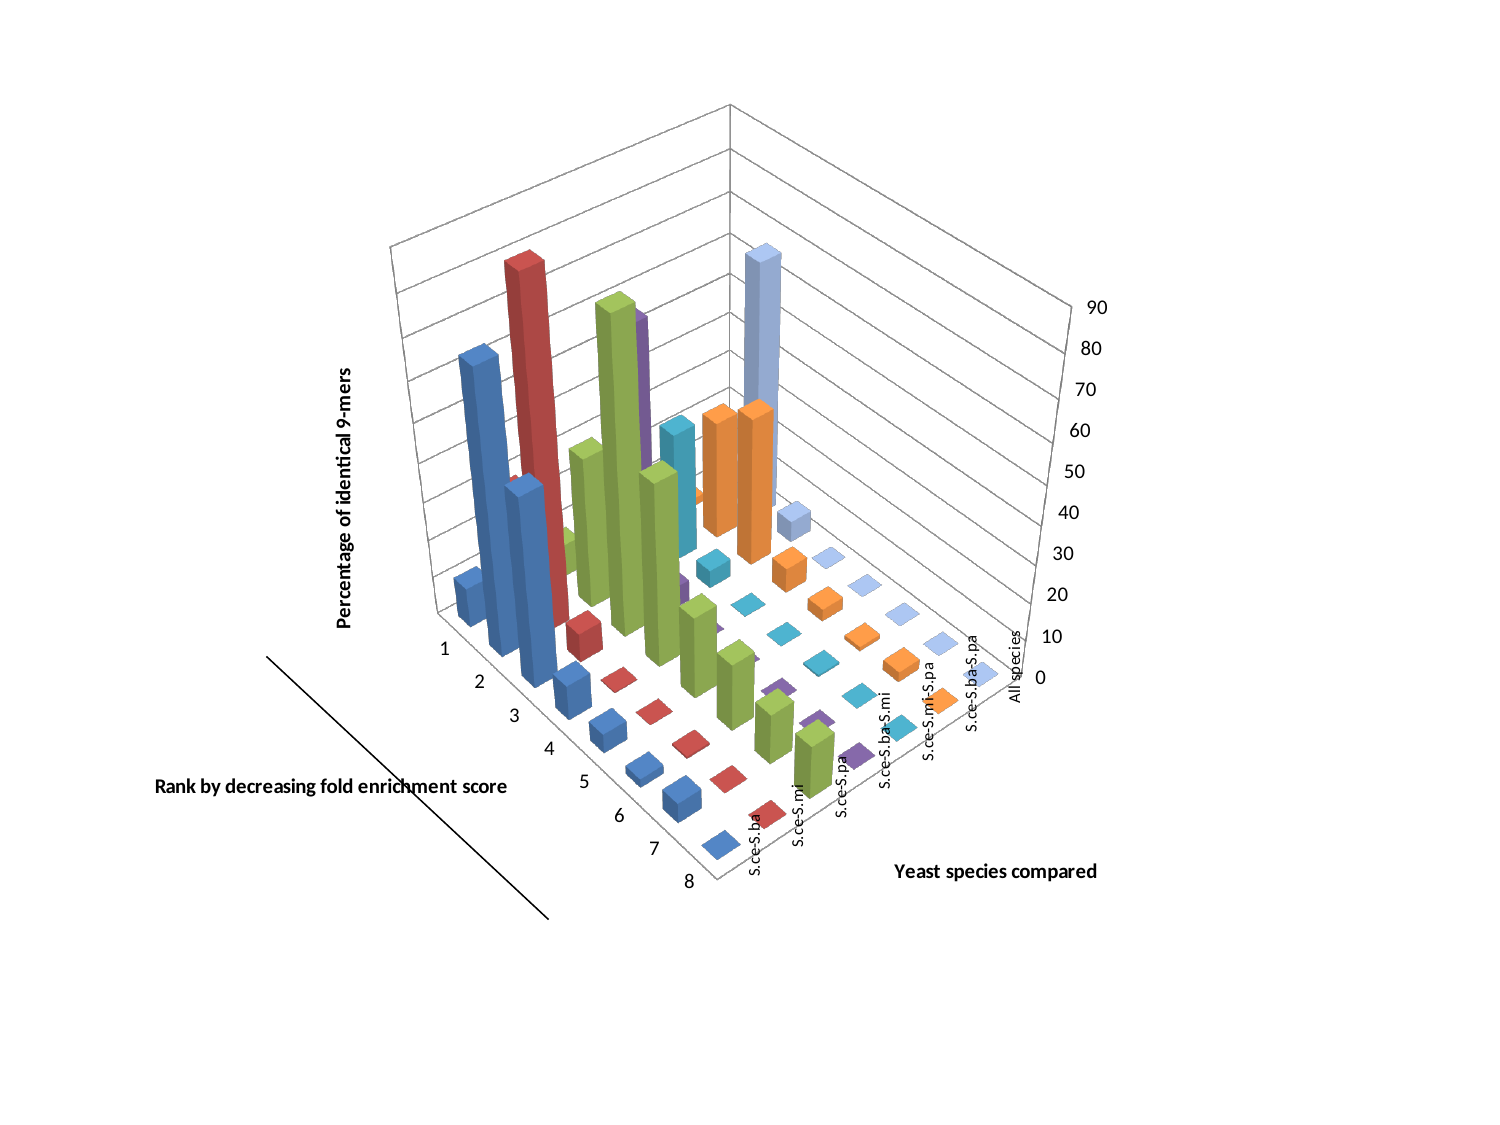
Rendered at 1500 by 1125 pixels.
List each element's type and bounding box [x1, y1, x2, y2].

chart [45, 83, 1455, 1042]
